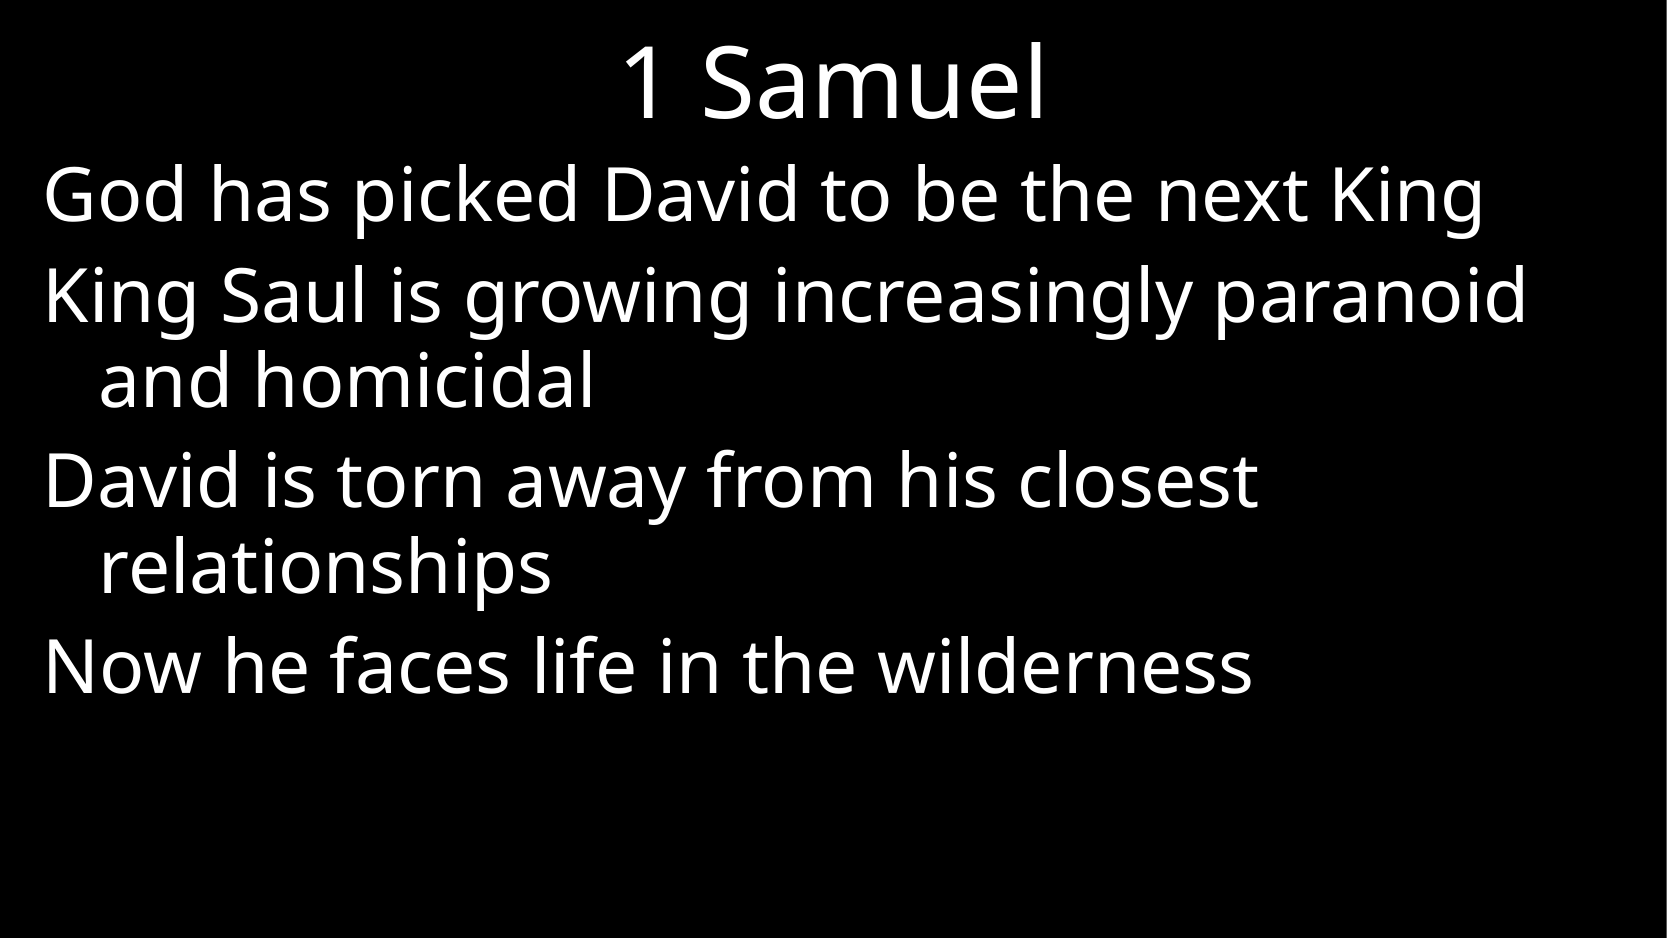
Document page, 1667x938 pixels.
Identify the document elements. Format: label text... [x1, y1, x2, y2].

title 1 Samuel [27, 20, 1640, 136]
list God has picked David to be the next King King Saul is growing increasingly paranoid and homicidal David is torn away from his closest relationships Now he faces life in the wilderness [27, 145, 1640, 907]
